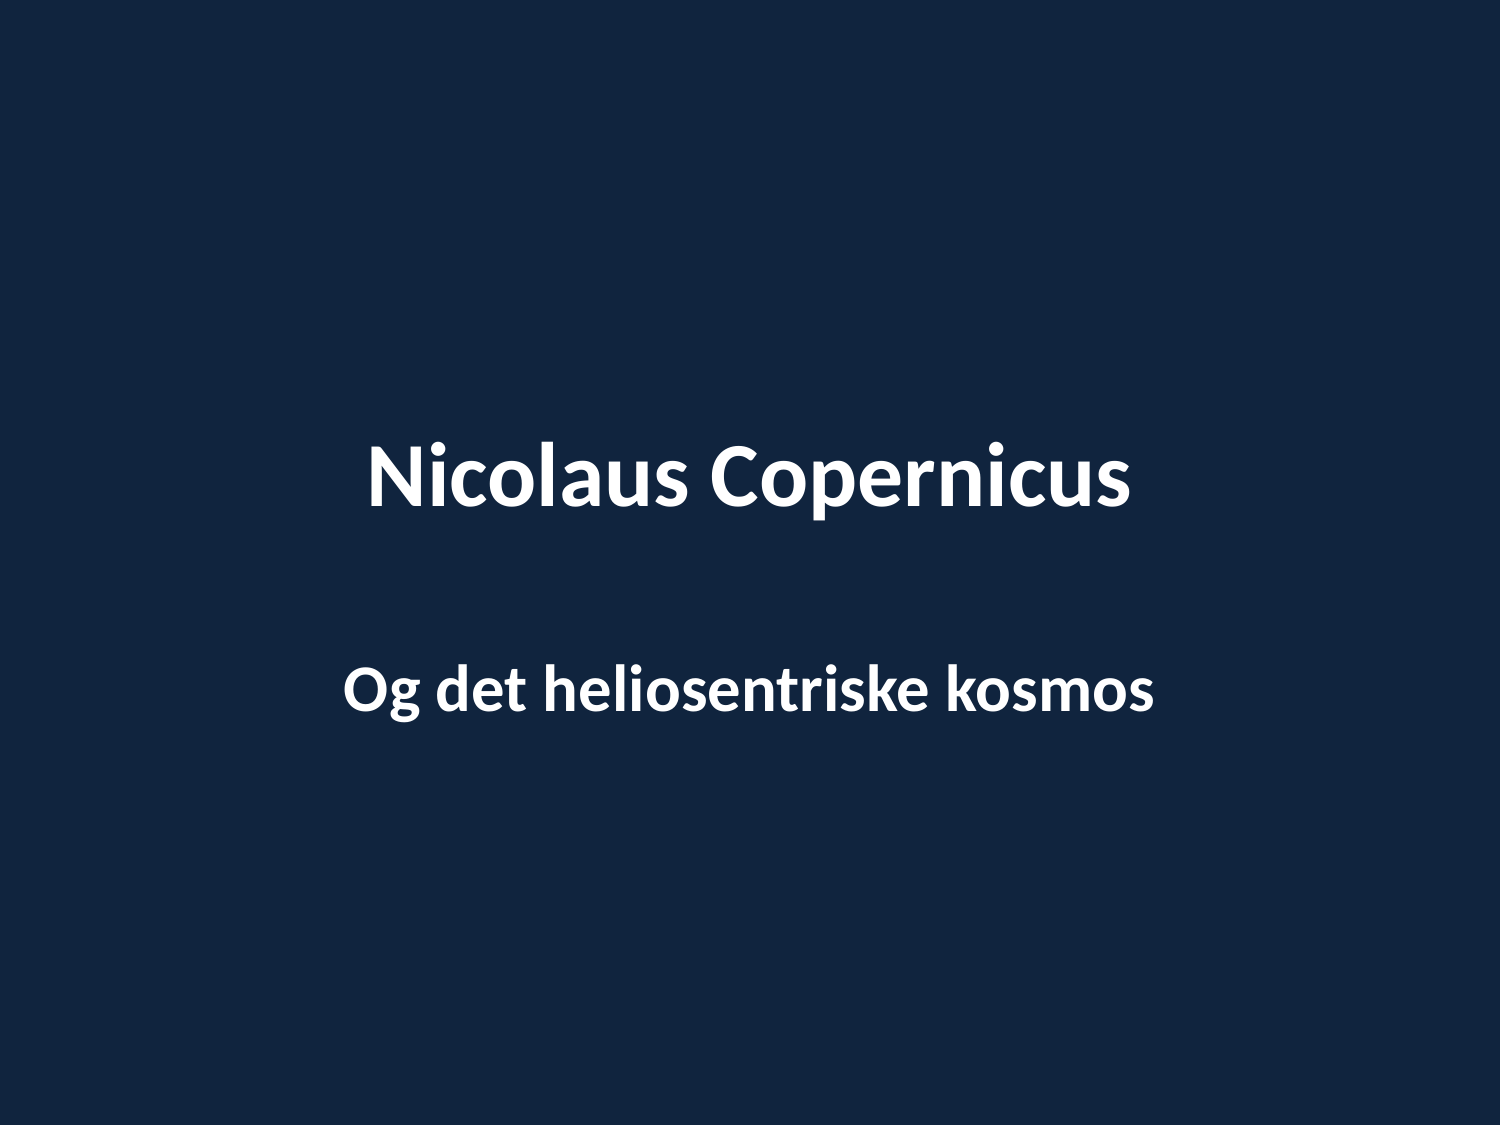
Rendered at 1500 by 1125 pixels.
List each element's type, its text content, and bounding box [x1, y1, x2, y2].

title Nicolaus Copernicus [112, 349, 1388, 591]
subtitle Og det heliosentriske kosmos [225, 637, 1275, 925]
